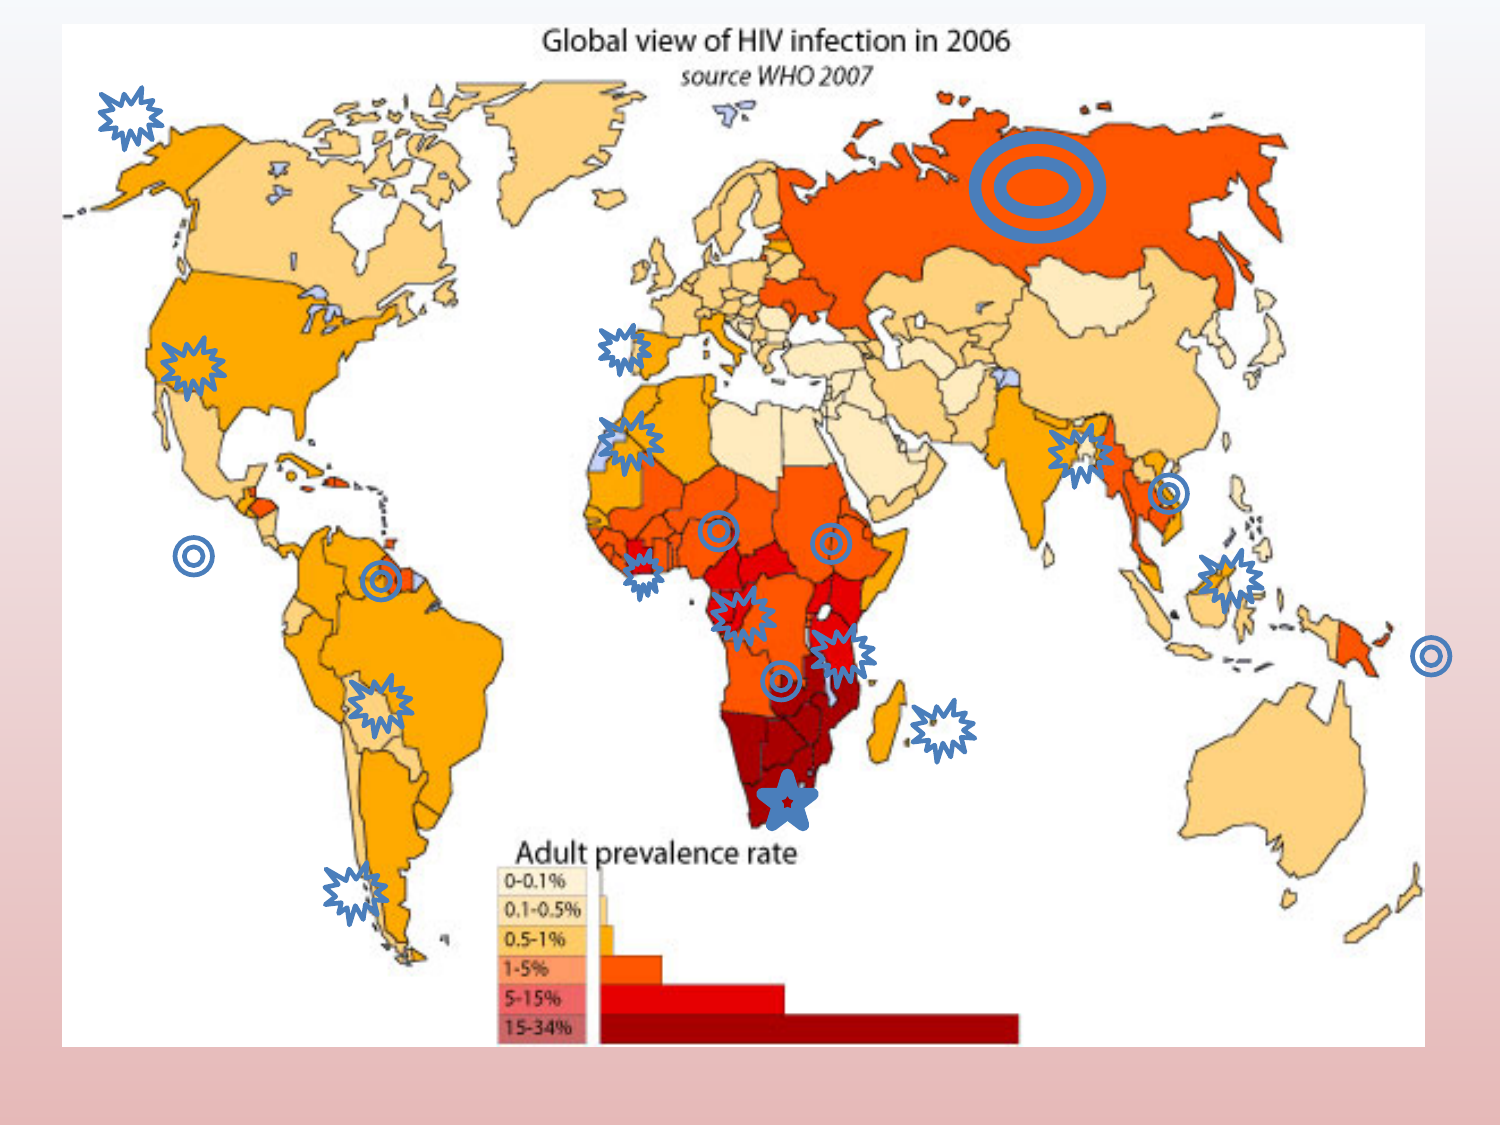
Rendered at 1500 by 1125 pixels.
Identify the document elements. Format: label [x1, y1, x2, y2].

picture [62, 24, 1426, 1048]
text_box [1429, 636, 1451, 676]
